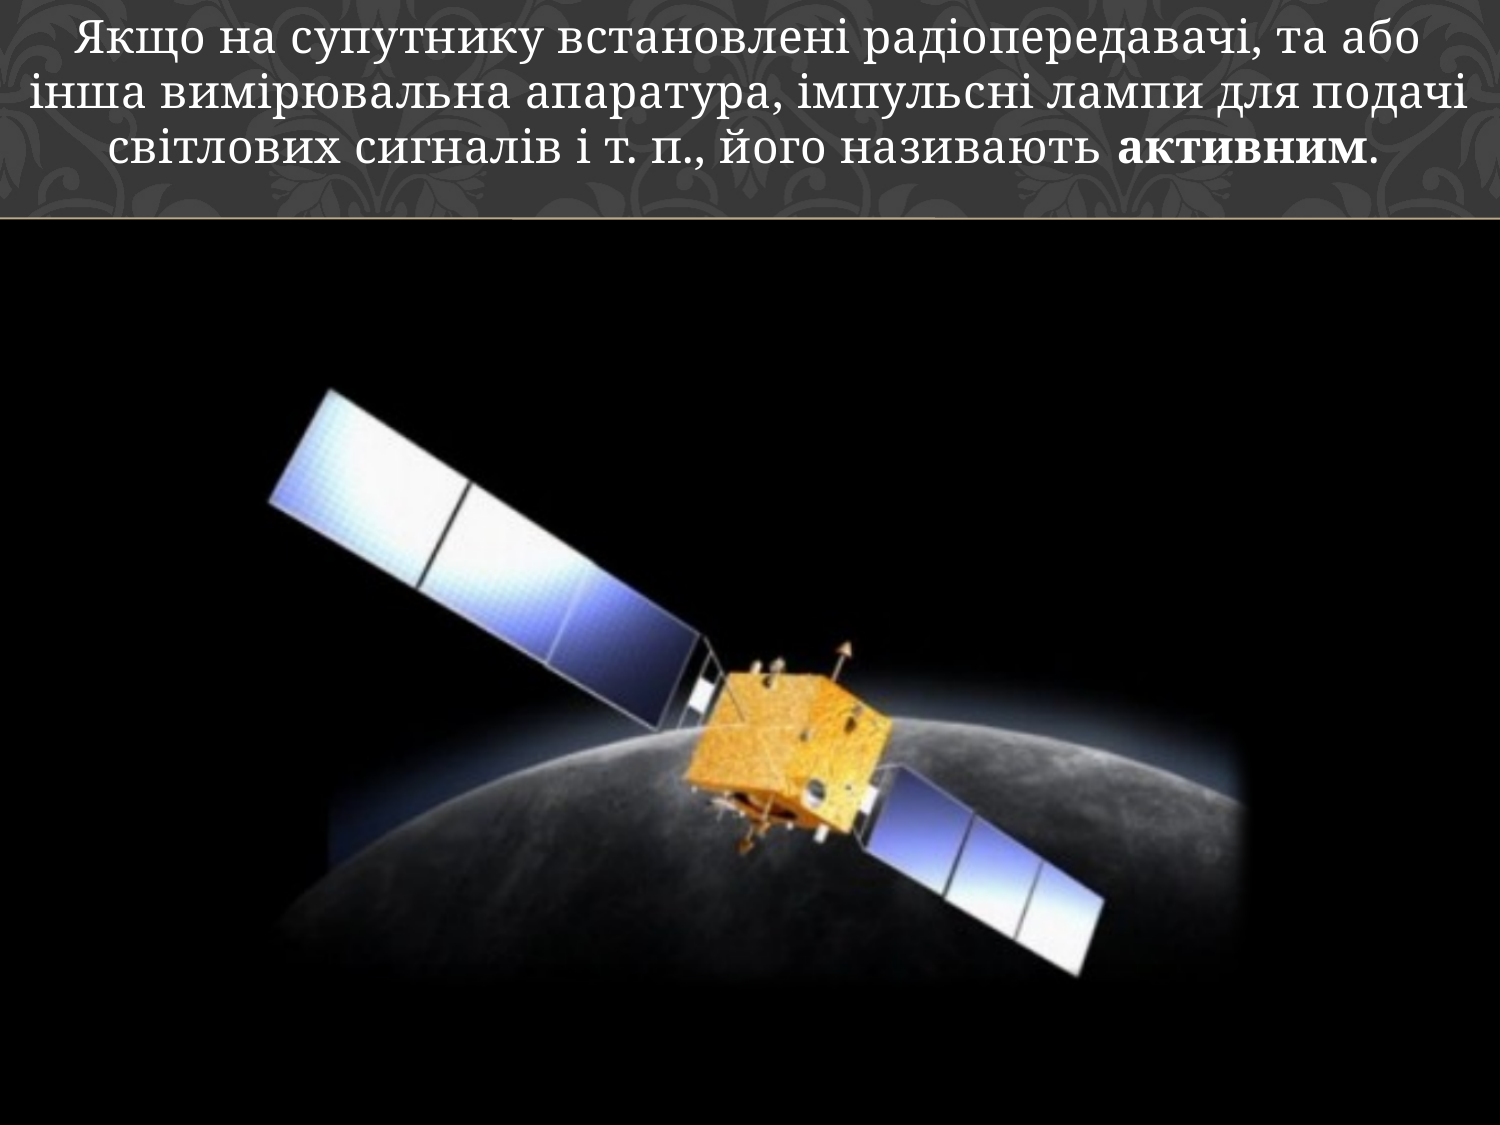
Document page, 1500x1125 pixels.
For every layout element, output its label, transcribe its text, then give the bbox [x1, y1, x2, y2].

picture [243, 366, 1257, 1000]
list Якщо на супутнику встановлені радіопередавачі, та або інша вимірювальна апаратура, імпульсні лампи для подачі світлових сигналів і т. п., його називають активним. [0, 0, 1500, 220]
